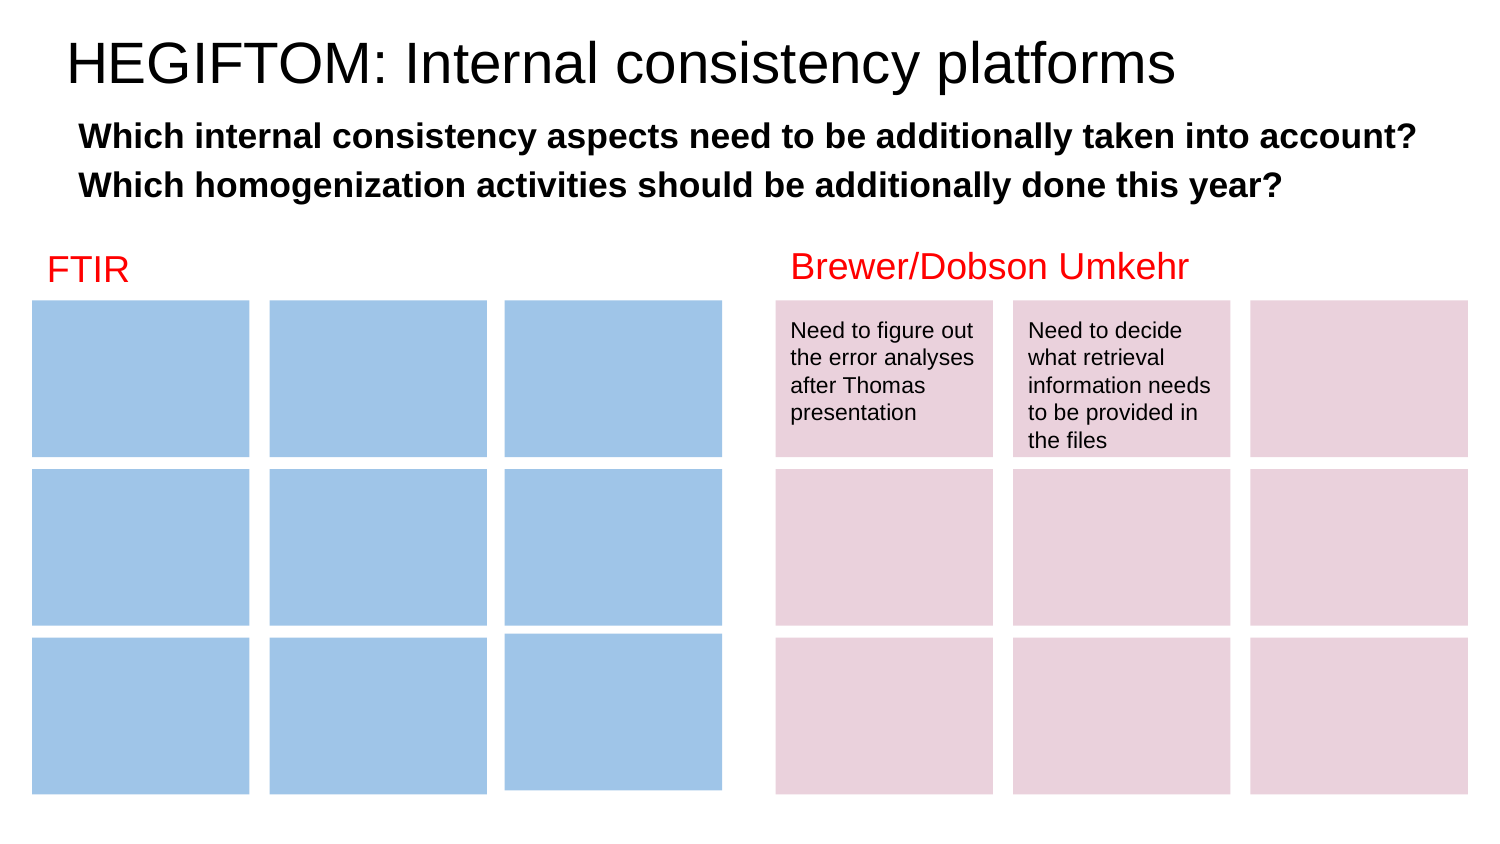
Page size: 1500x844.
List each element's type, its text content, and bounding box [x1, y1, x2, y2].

text_box Brewer/Dobson Umkehr [775, 227, 1384, 299]
text_box [269, 637, 487, 795]
text_box [775, 637, 993, 795]
text_box Need to decide what retrieval information needs to be provided in the files [1013, 300, 1231, 458]
text_box [504, 469, 723, 626]
text_box FTIR [31, 229, 641, 301]
text_box [504, 300, 723, 458]
text_box [504, 633, 723, 791]
text_box [1250, 637, 1468, 795]
text_box Which internal consistency aspects need to be additionally taken into account? Which homogenization activities should be additionally done this year? [63, 91, 1461, 163]
text_box [32, 300, 250, 458]
text_box [1013, 637, 1231, 795]
text_box [32, 469, 250, 626]
title HEGIFTOM: Internal consistency platforms [51, 10, 1449, 105]
text_box [775, 469, 993, 626]
text_box [269, 469, 487, 626]
text_box [1250, 469, 1468, 626]
text_box [32, 637, 250, 795]
text_box [269, 301, 487, 458]
text_box [1013, 469, 1231, 626]
text_box Need to figure out the error analyses after Thomas presentation [775, 300, 993, 458]
text_box [1250, 300, 1468, 458]
